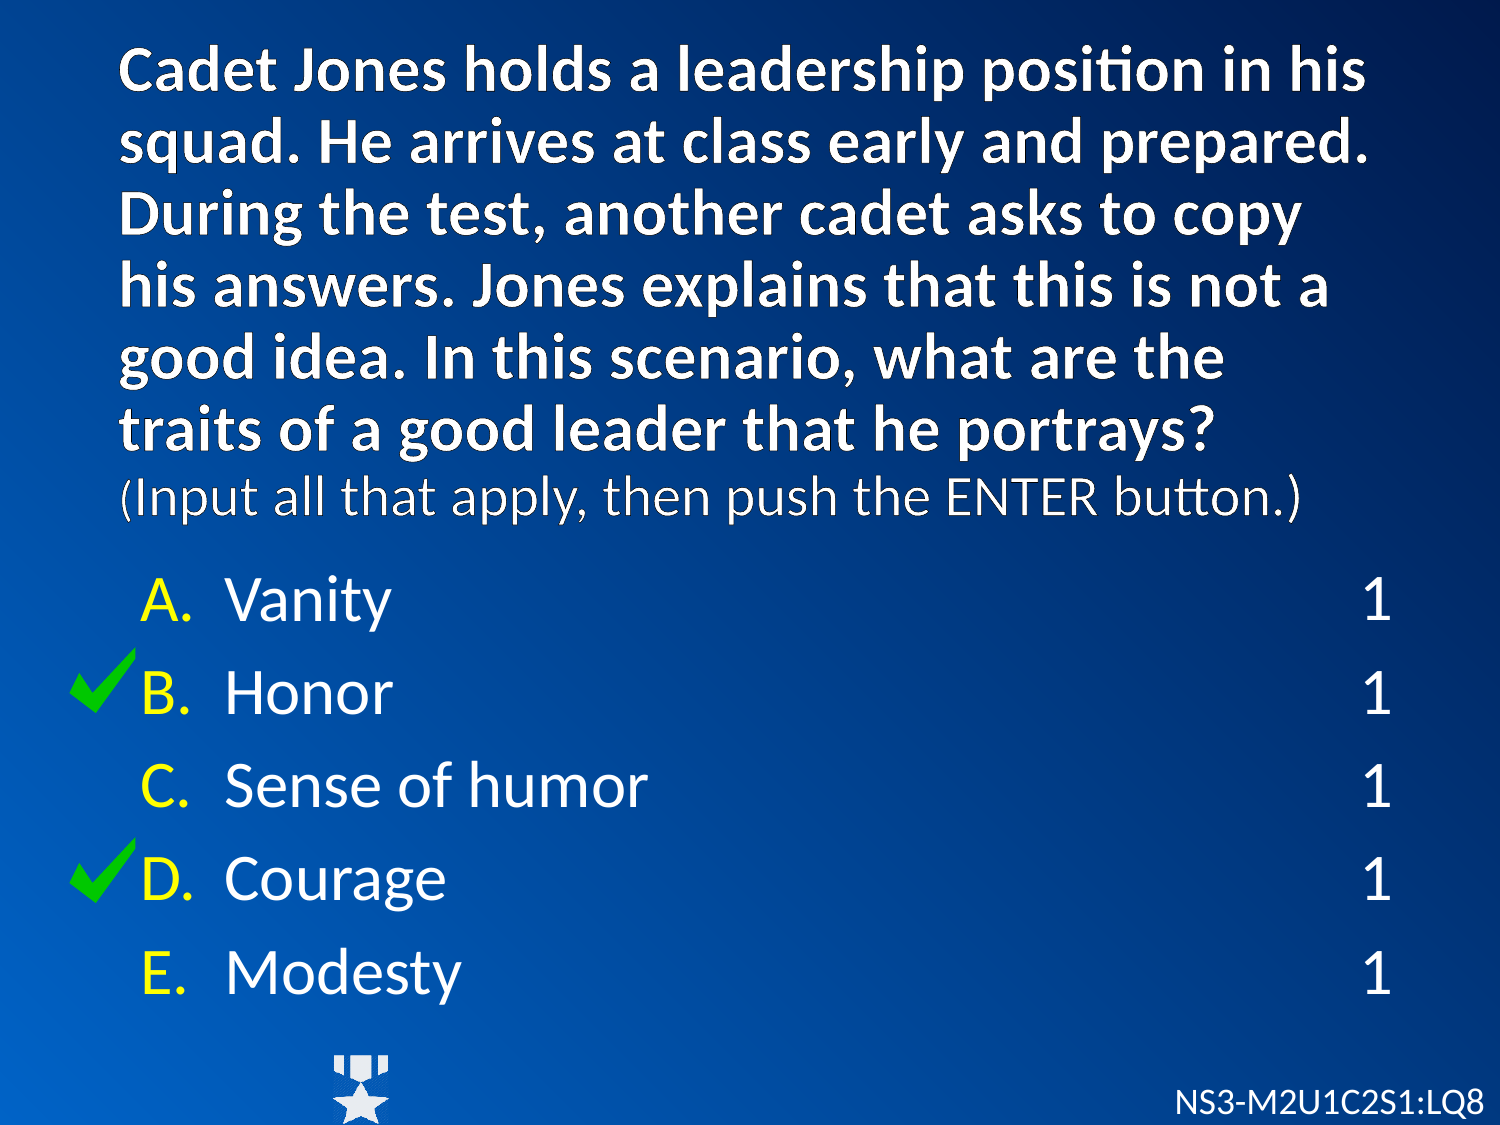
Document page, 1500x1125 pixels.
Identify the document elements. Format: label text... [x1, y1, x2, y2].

text_box [68, 834, 137, 905]
list Vanity Honor Sense of humor Courage Modesty [125, 546, 1397, 1036]
text_box [68, 644, 137, 715]
list NS3-M2U1C2S1:LQ8 [1087, 1074, 1500, 1125]
title Cadet Jones holds a leadership position in his squad. He arrives at class early and prepared. During the test, another cadet asks to copy his answers. Jones explains that this is not a good idea. In this scenario, what are the traits of a good leader that he portrays? (Input all that apply, then push the ENTER button.) [103, 79, 1397, 483]
text_box 1 1 1 1 1 [1124, 546, 1409, 1035]
